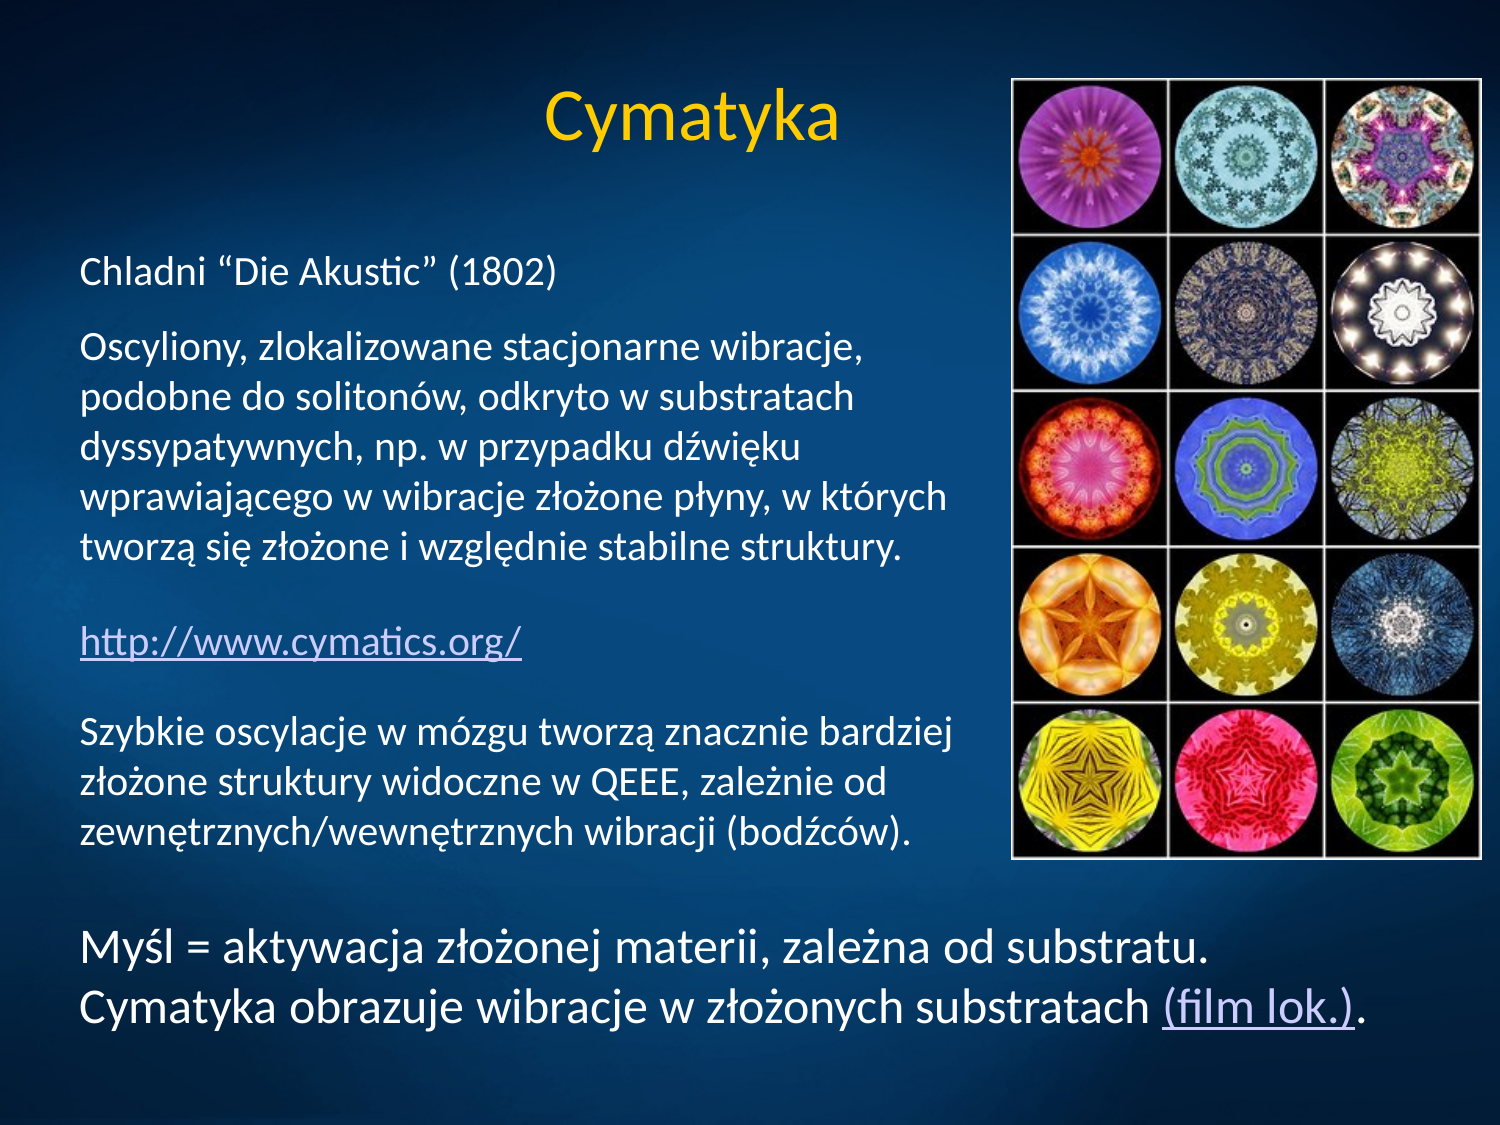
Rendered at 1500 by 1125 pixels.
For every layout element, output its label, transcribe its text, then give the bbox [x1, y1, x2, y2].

text_box Myśl = aktywacja złożonej materii, zależna od substratu. Cymatyka obrazuje wibracje w złożonych substratach (film lok.). [64, 905, 1413, 1090]
text_box Chladni “Die Akustic” (1802) Oscyliony, zlokalizowane stacjonarne wibracje, podobne do solitonów, odkryto w substratach dyssypatywnych, np. w przypadku dźwięku wprawiającego w wibracje złożone płyny, w których tworzą się złożone i względnie stabilne struktury. http://www.cymatics.org/ Szybkie oscylacje w mózgu tworzą znacznie bardziej złożone struktury widoczne w QEEE, zależnie od zewnętrznych/wewnętrznych wibracji (bodźców). [64, 236, 977, 893]
title Cymatyka [111, 54, 1274, 168]
picture [0, 0, 1500, 1125]
